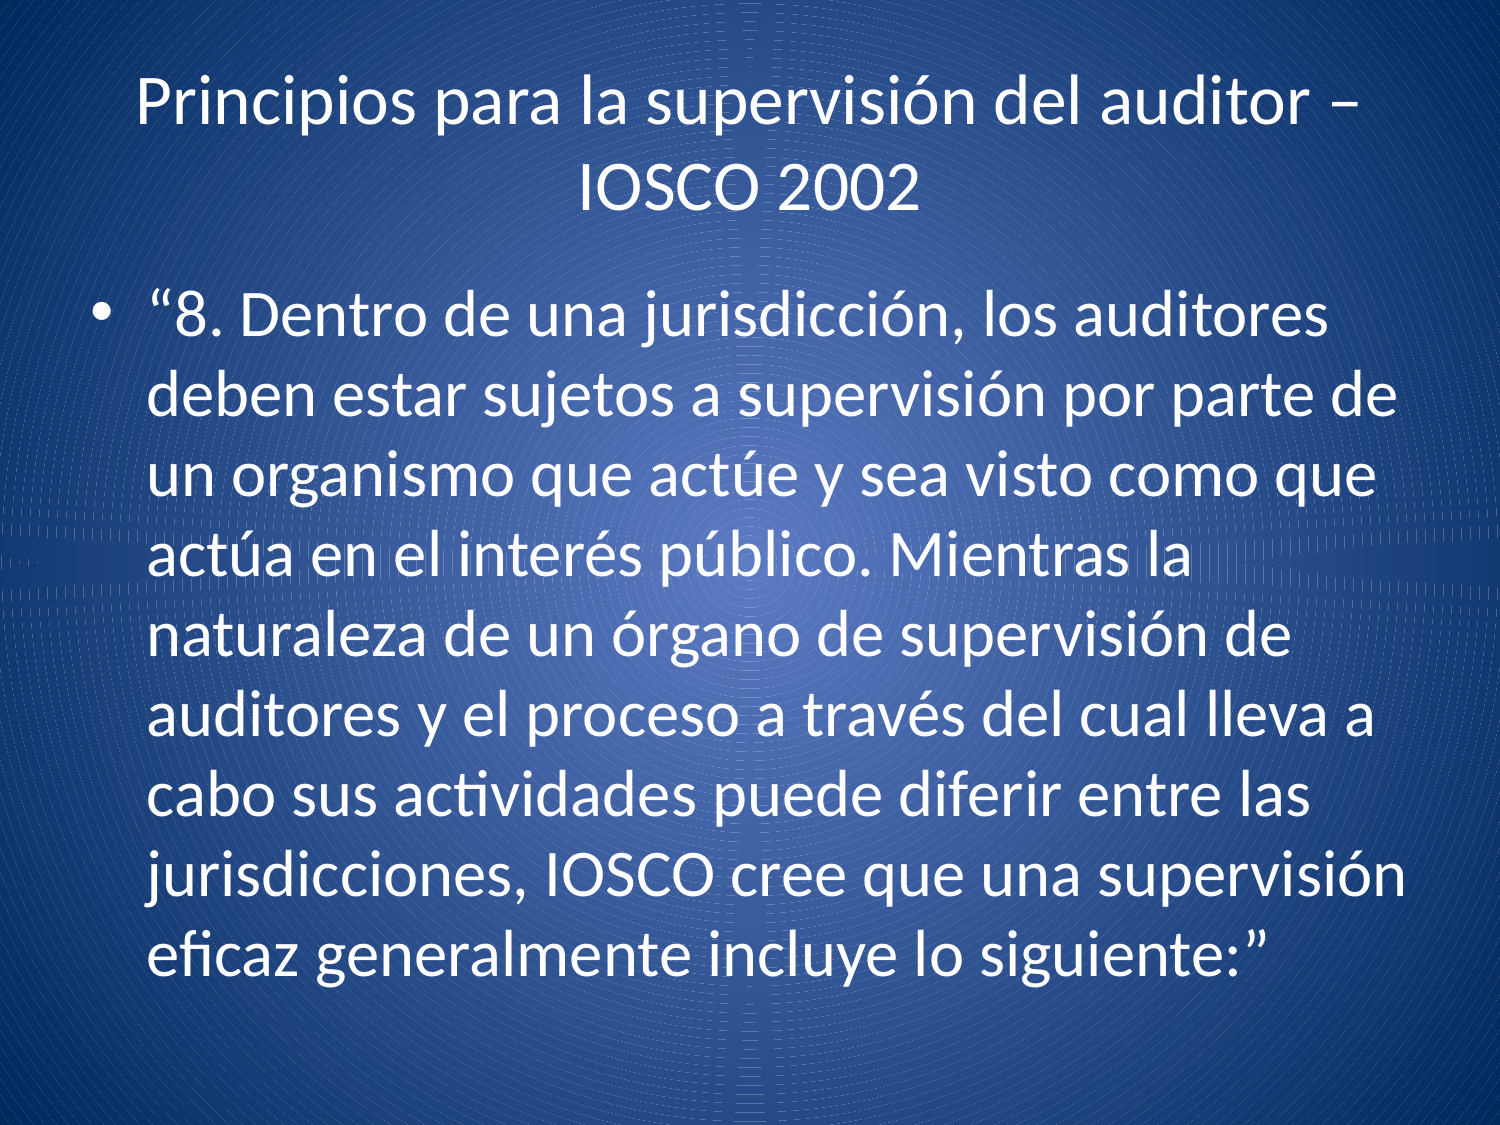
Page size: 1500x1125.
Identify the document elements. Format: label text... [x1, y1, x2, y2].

title Principios para la supervisión del auditor – IOSCO 2002 [75, 45, 1425, 233]
list “8. Dentro de una jurisdicción, los auditores deben estar sujetos a supervisión por parte de un organismo que actúe y sea visto como que actúa en el interés público. Mientras la naturaleza de un órgano de supervisión de auditores y el proceso a través del cual lleva a cabo sus actividades puede diferir entre las jurisdicciones, IOSCO cree que una supervisión eficaz generalmente incluye lo siguiente:” [75, 262, 1425, 1005]
